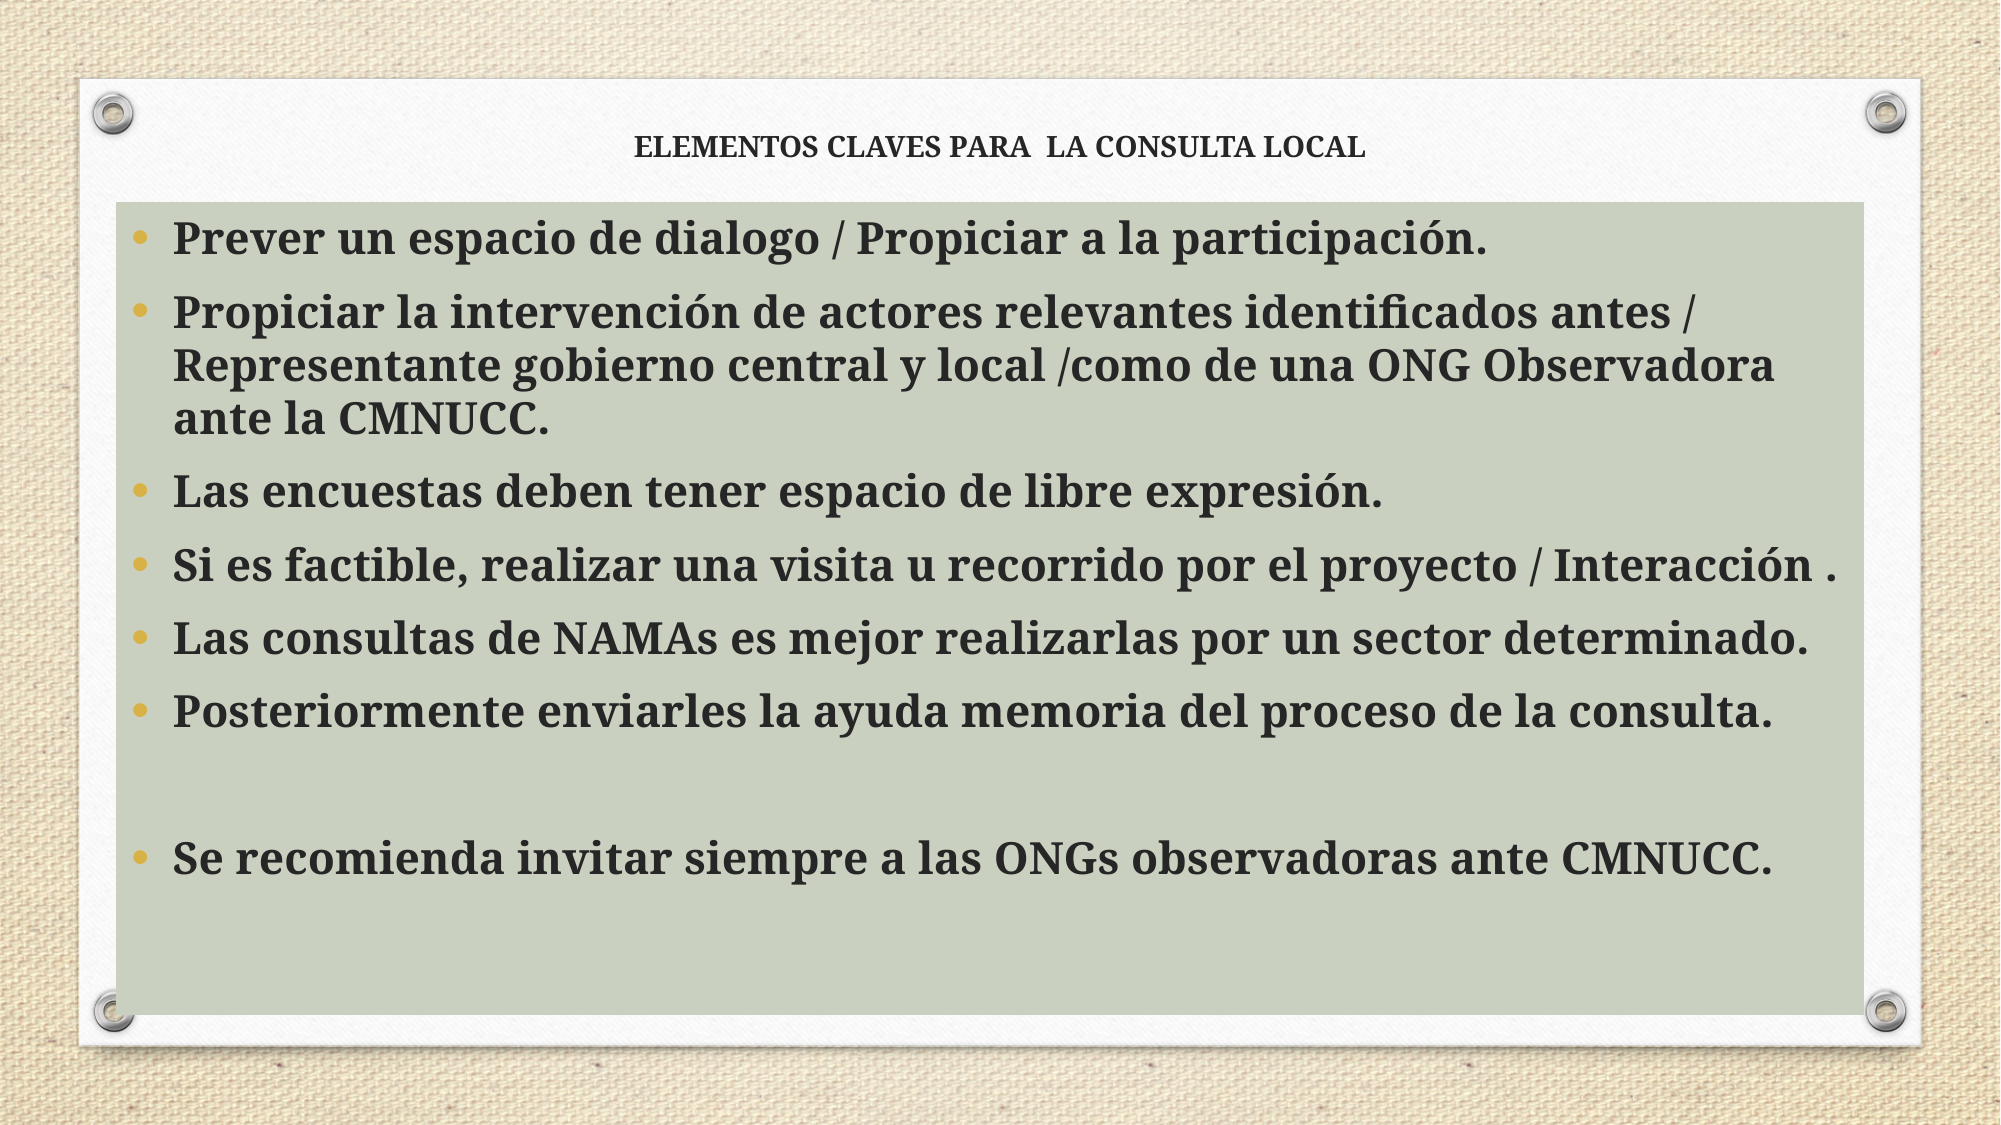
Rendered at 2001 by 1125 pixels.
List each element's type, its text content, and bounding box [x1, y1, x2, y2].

title ELEMENTOS CLAVES PARA LA CONSULTA LOCAL [103, 84, 1898, 220]
picture [0, 0, 2001, 1125]
list Prever un espacio de dialogo / Propiciar a la participación. Propiciar la intervención de actores relevantes identificados antes / Representante gobierno central y local /como de una ONG Observadora ante la CMNUCC. Las encuestas deben tener espacio de libre expresión. Si es factible, realizar una visita u recorrido por el proyecto / Interacción . Las consultas de NAMAs es mejor realizarlas por un sector determinado. Posteriormente enviarles la ayuda memoria del proceso de la consulta. Se recomienda invitar siempre a las ONGs observadoras ante CMNUCC. [116, 202, 1864, 1015]
